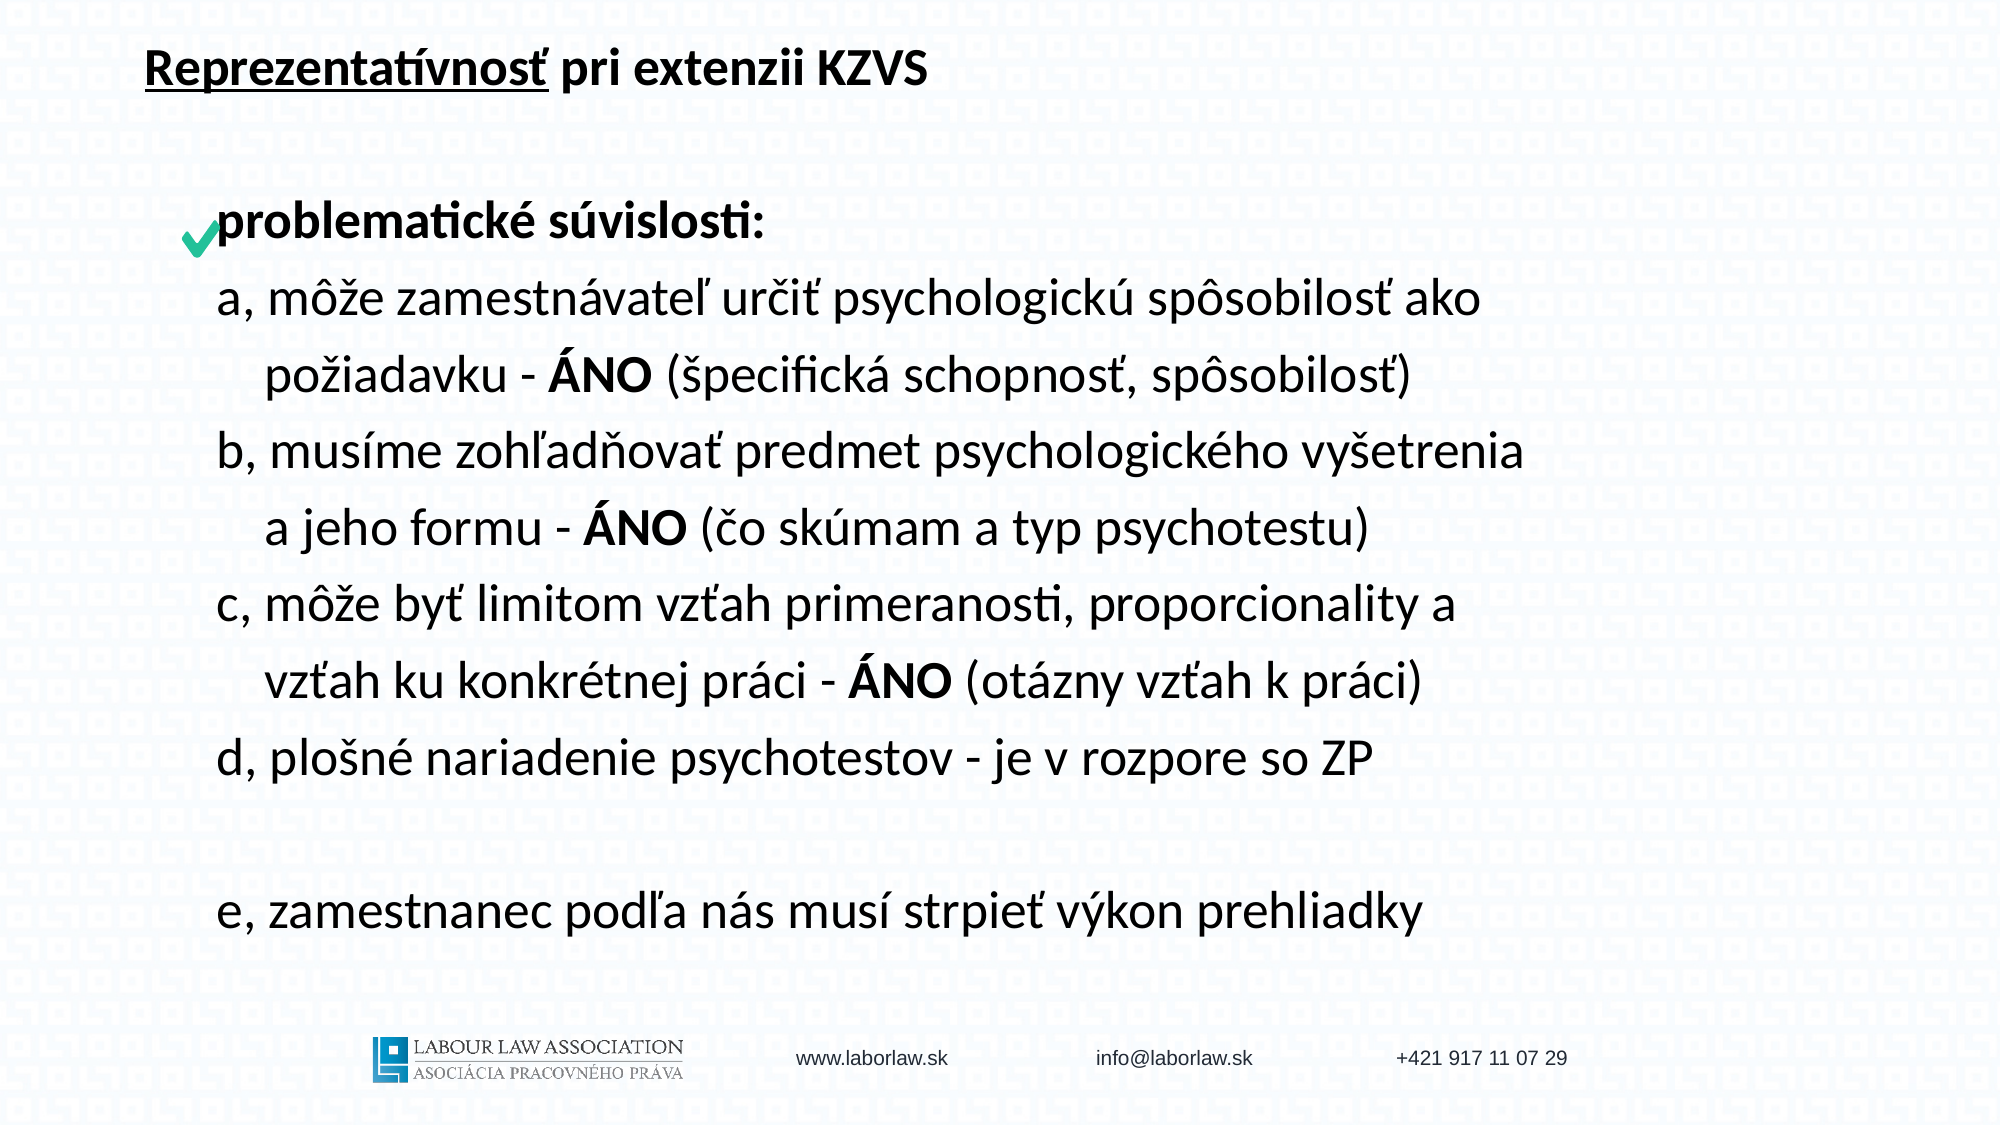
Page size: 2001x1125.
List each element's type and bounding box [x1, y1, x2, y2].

text_box [365, 1032, 1635, 1087]
picture [0, 0, 2000, 1125]
